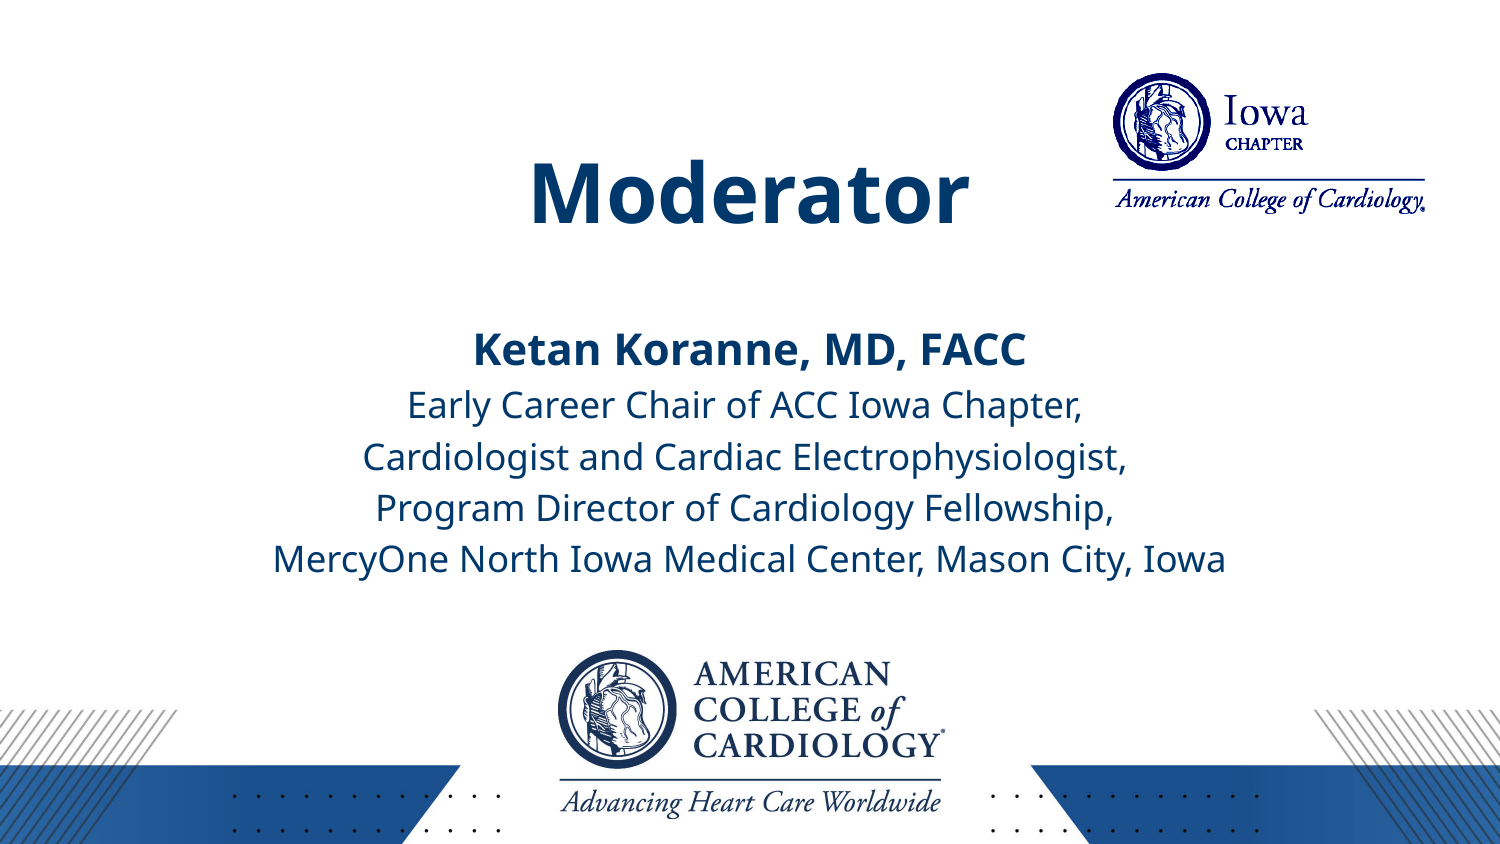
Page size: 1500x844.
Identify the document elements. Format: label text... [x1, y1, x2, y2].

text_box Ketan Koranne, MD, FACC Early Career Chair of ACC Iowa Chapter, Cardiologist and Cardiac Electrophysiologist, Program Director of Cardiology Fellowship, MercyOne North Iowa Medical Center, Mason City, Iowa [56, 247, 1444, 597]
text_box Moderator [112, 142, 1388, 247]
picture [0, 0, 1500, 844]
